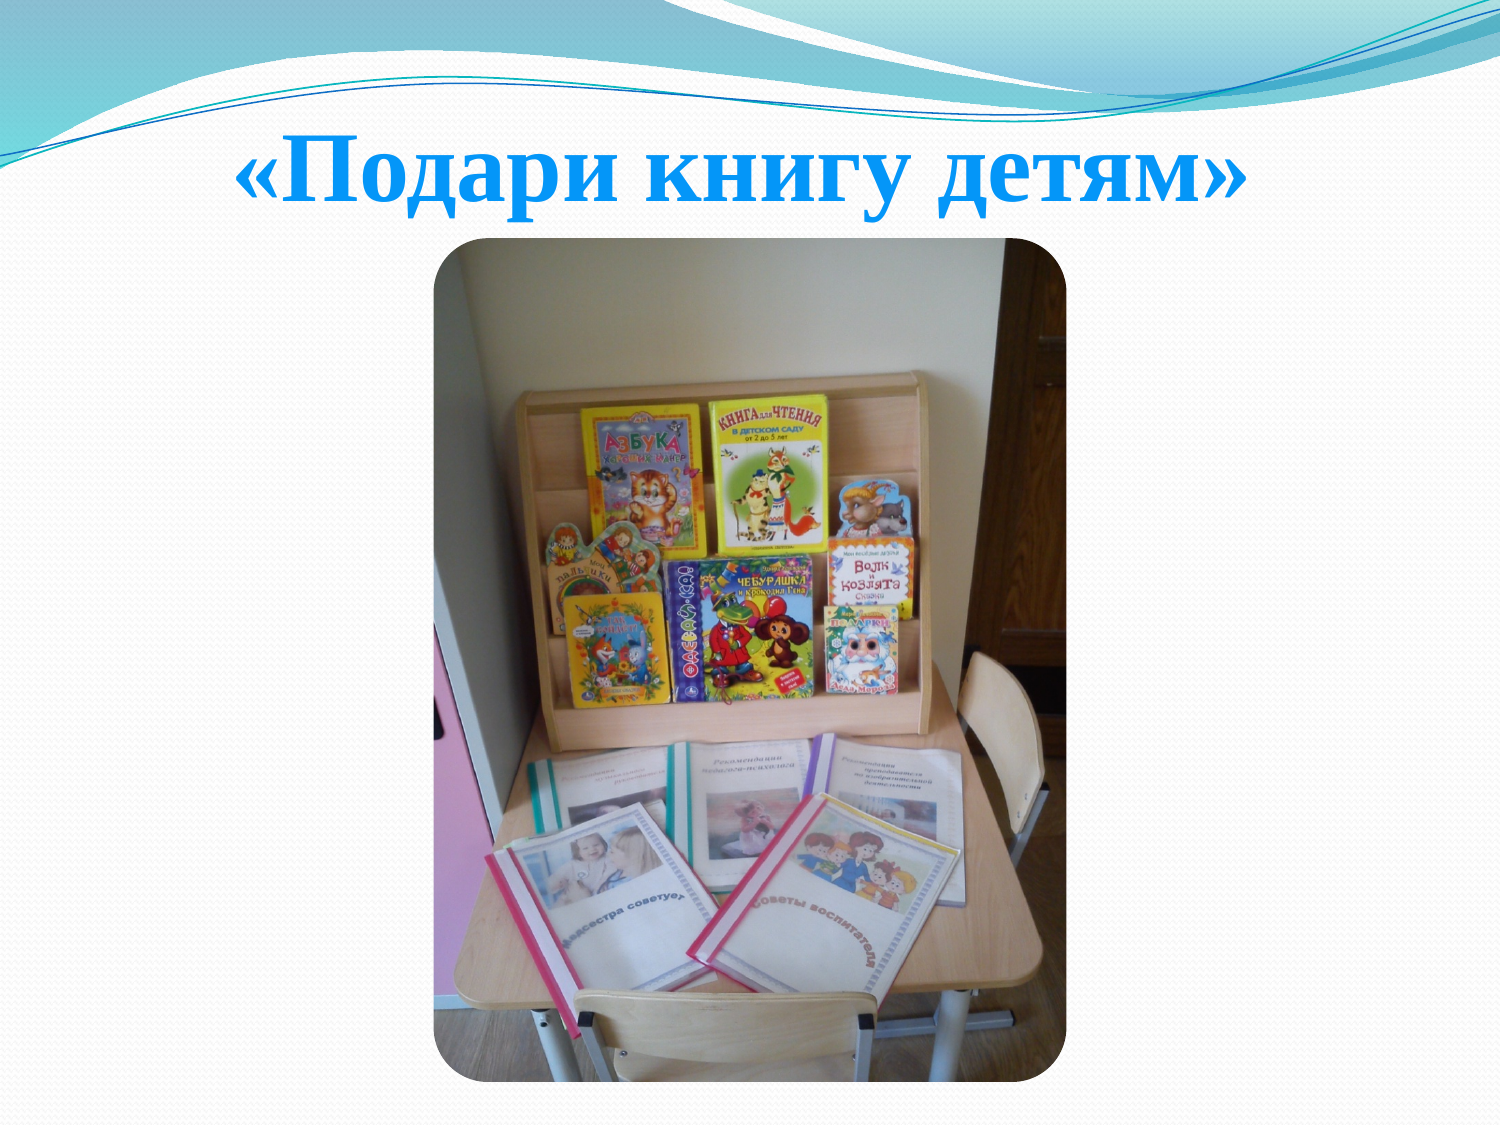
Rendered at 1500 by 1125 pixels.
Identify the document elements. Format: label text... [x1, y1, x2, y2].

picture [433, 238, 1067, 343]
text_box «Подари книгу детям» [216, 93, 1268, 229]
picture [433, 987, 1067, 1082]
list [327, 343, 1173, 977]
